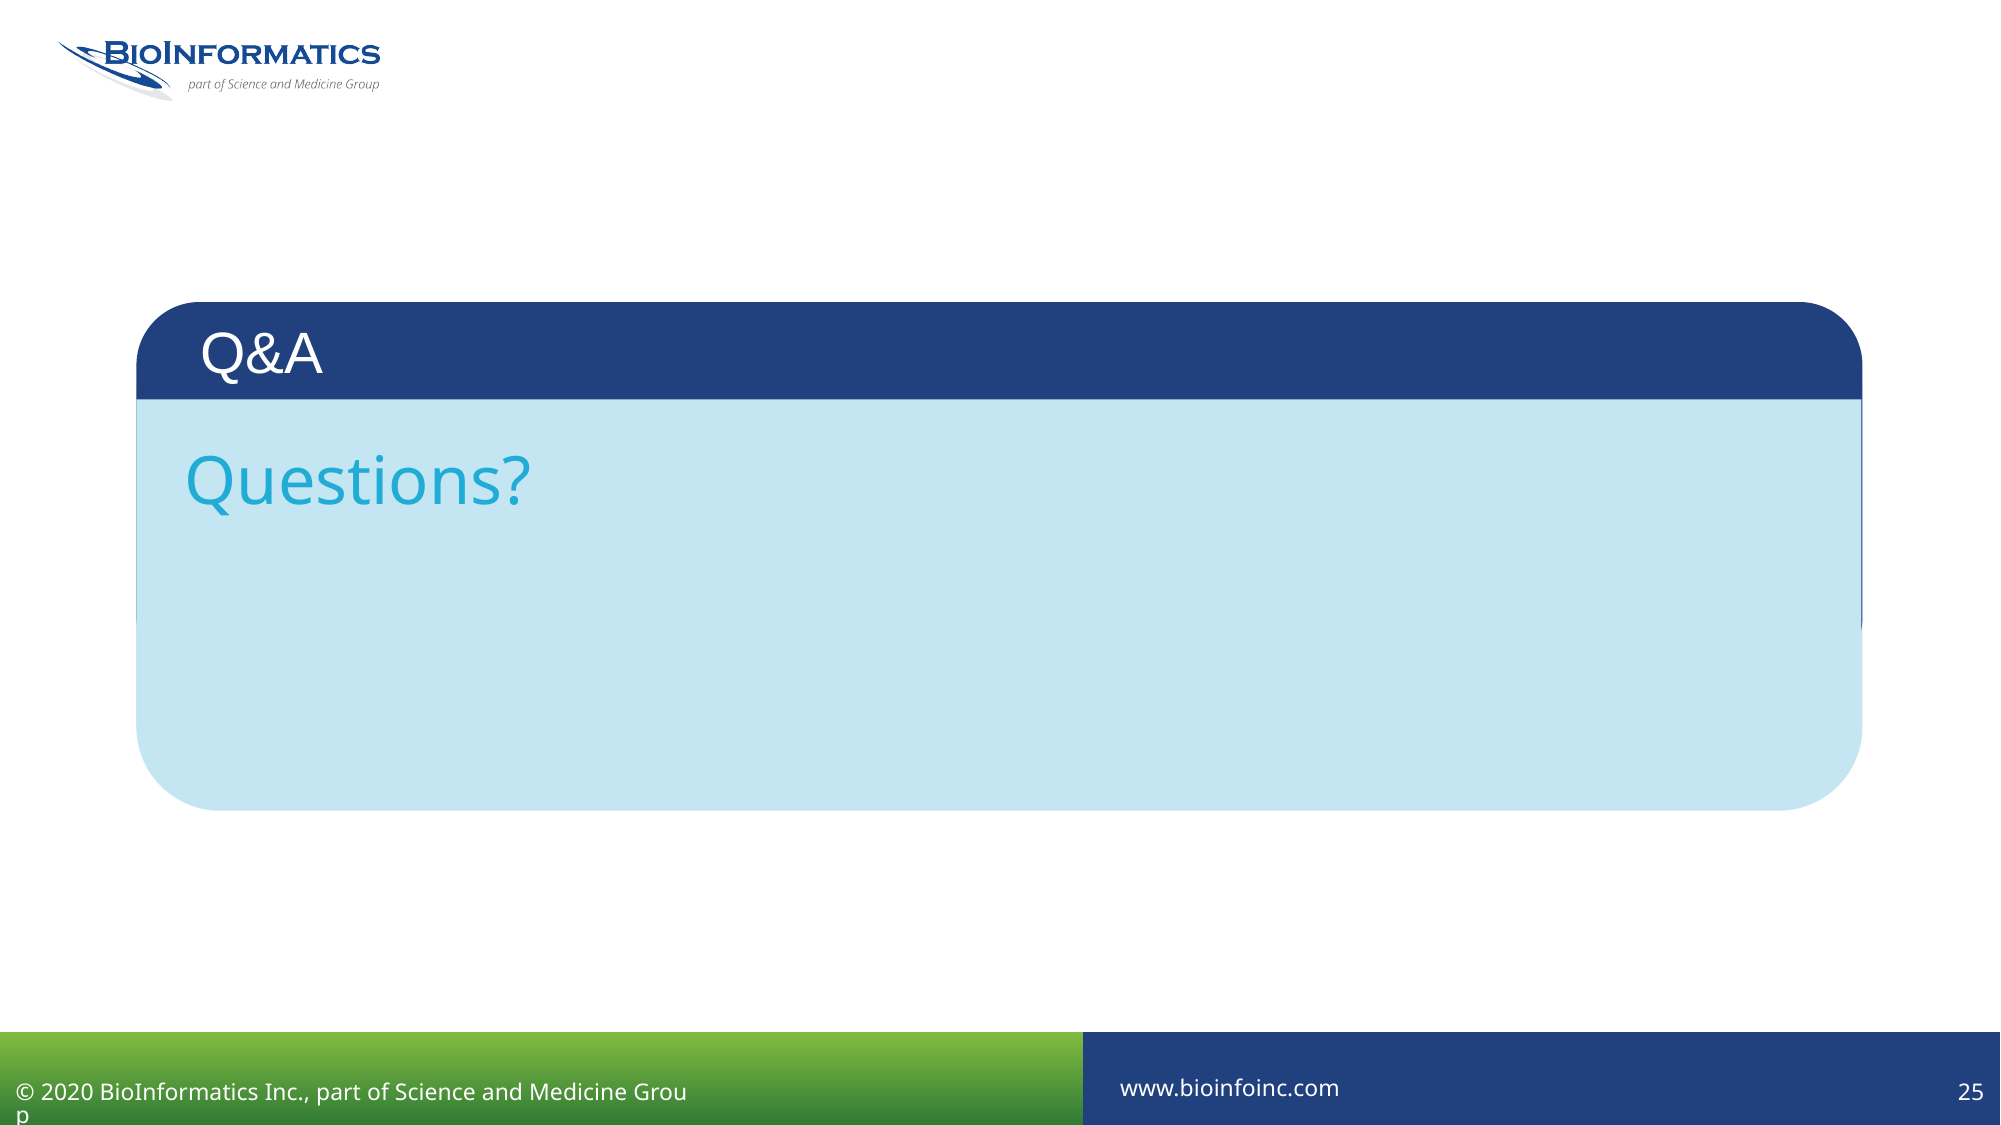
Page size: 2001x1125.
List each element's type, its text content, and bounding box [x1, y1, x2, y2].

picture [58, 41, 380, 101]
slide_number 25 [1534, 1049, 1985, 1109]
footer © 2020 BioInformatics Inc., part of Science and Medicine Group [15, 1049, 700, 1109]
text_box Q&A [185, 307, 338, 393]
title Questions? [184, 437, 1780, 749]
